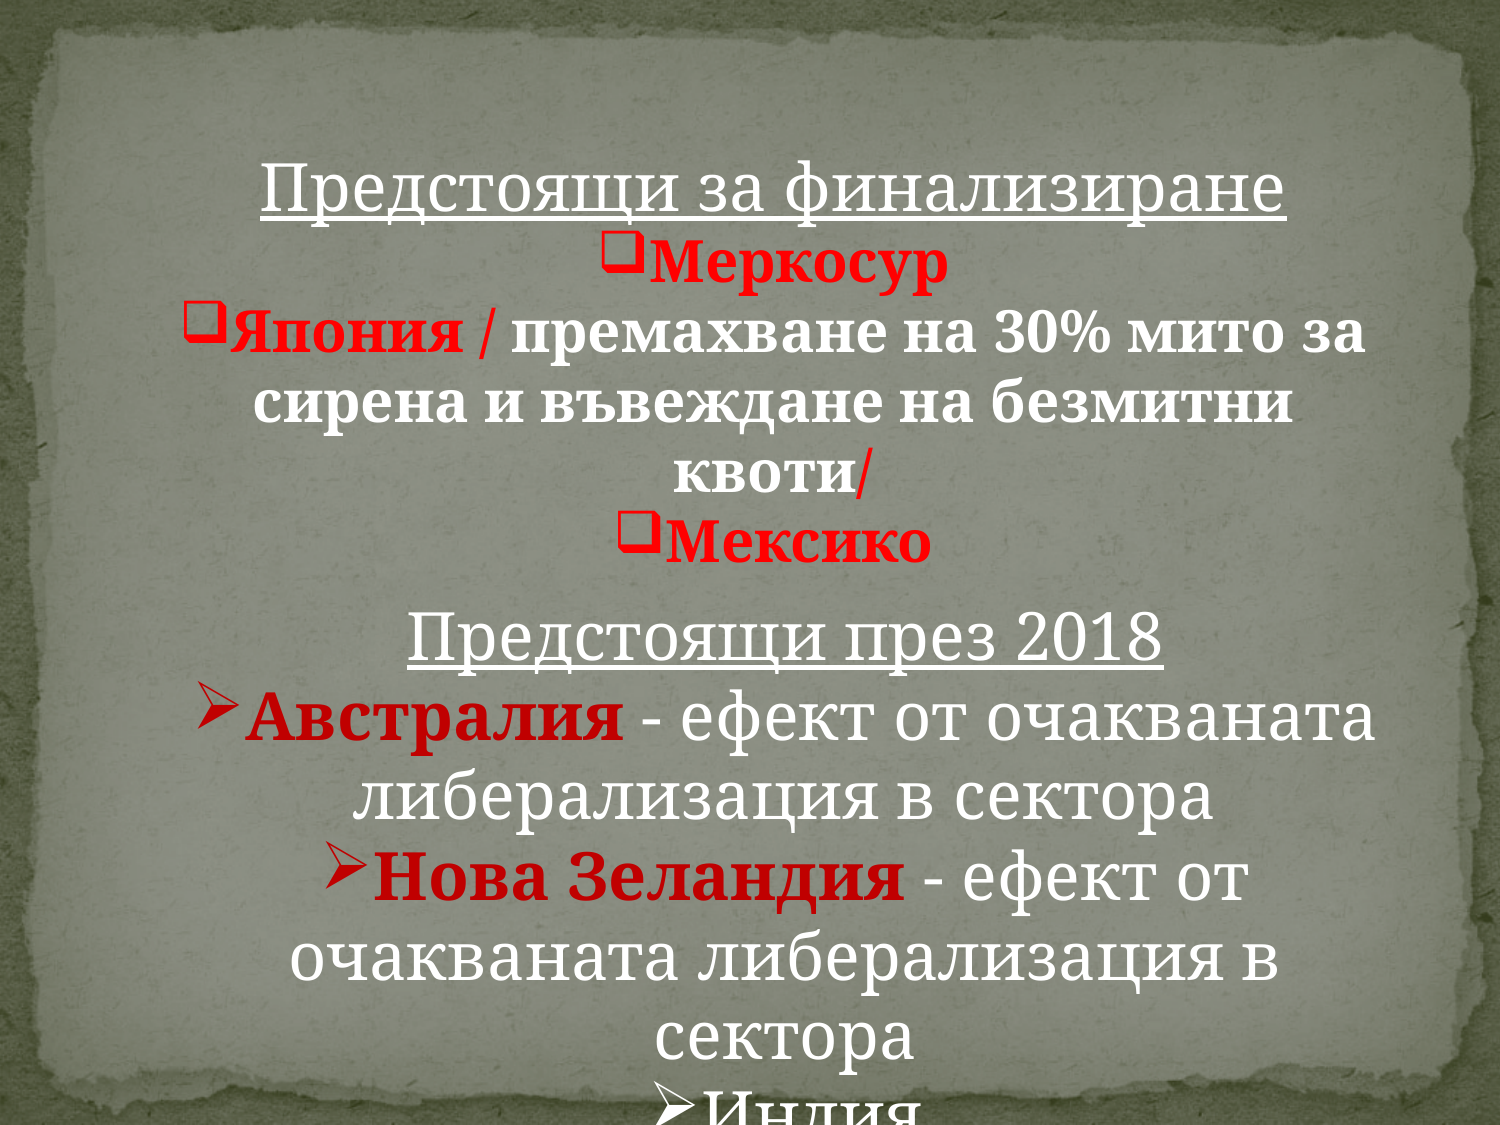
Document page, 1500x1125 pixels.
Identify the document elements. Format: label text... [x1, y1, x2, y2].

text_box Предстоящи през 2018 Австралия - ефект от очакваната либерализация в сектора Нова Зеландия - ефект от очакваната либерализация в сектора Индия [159, 586, 1412, 1125]
text_box Предстоящи за финализиране Меркосур Япония / премахване на 30% мито за сирена и въвеждане на безмитни квоти/ Мексико [147, 137, 1400, 652]
